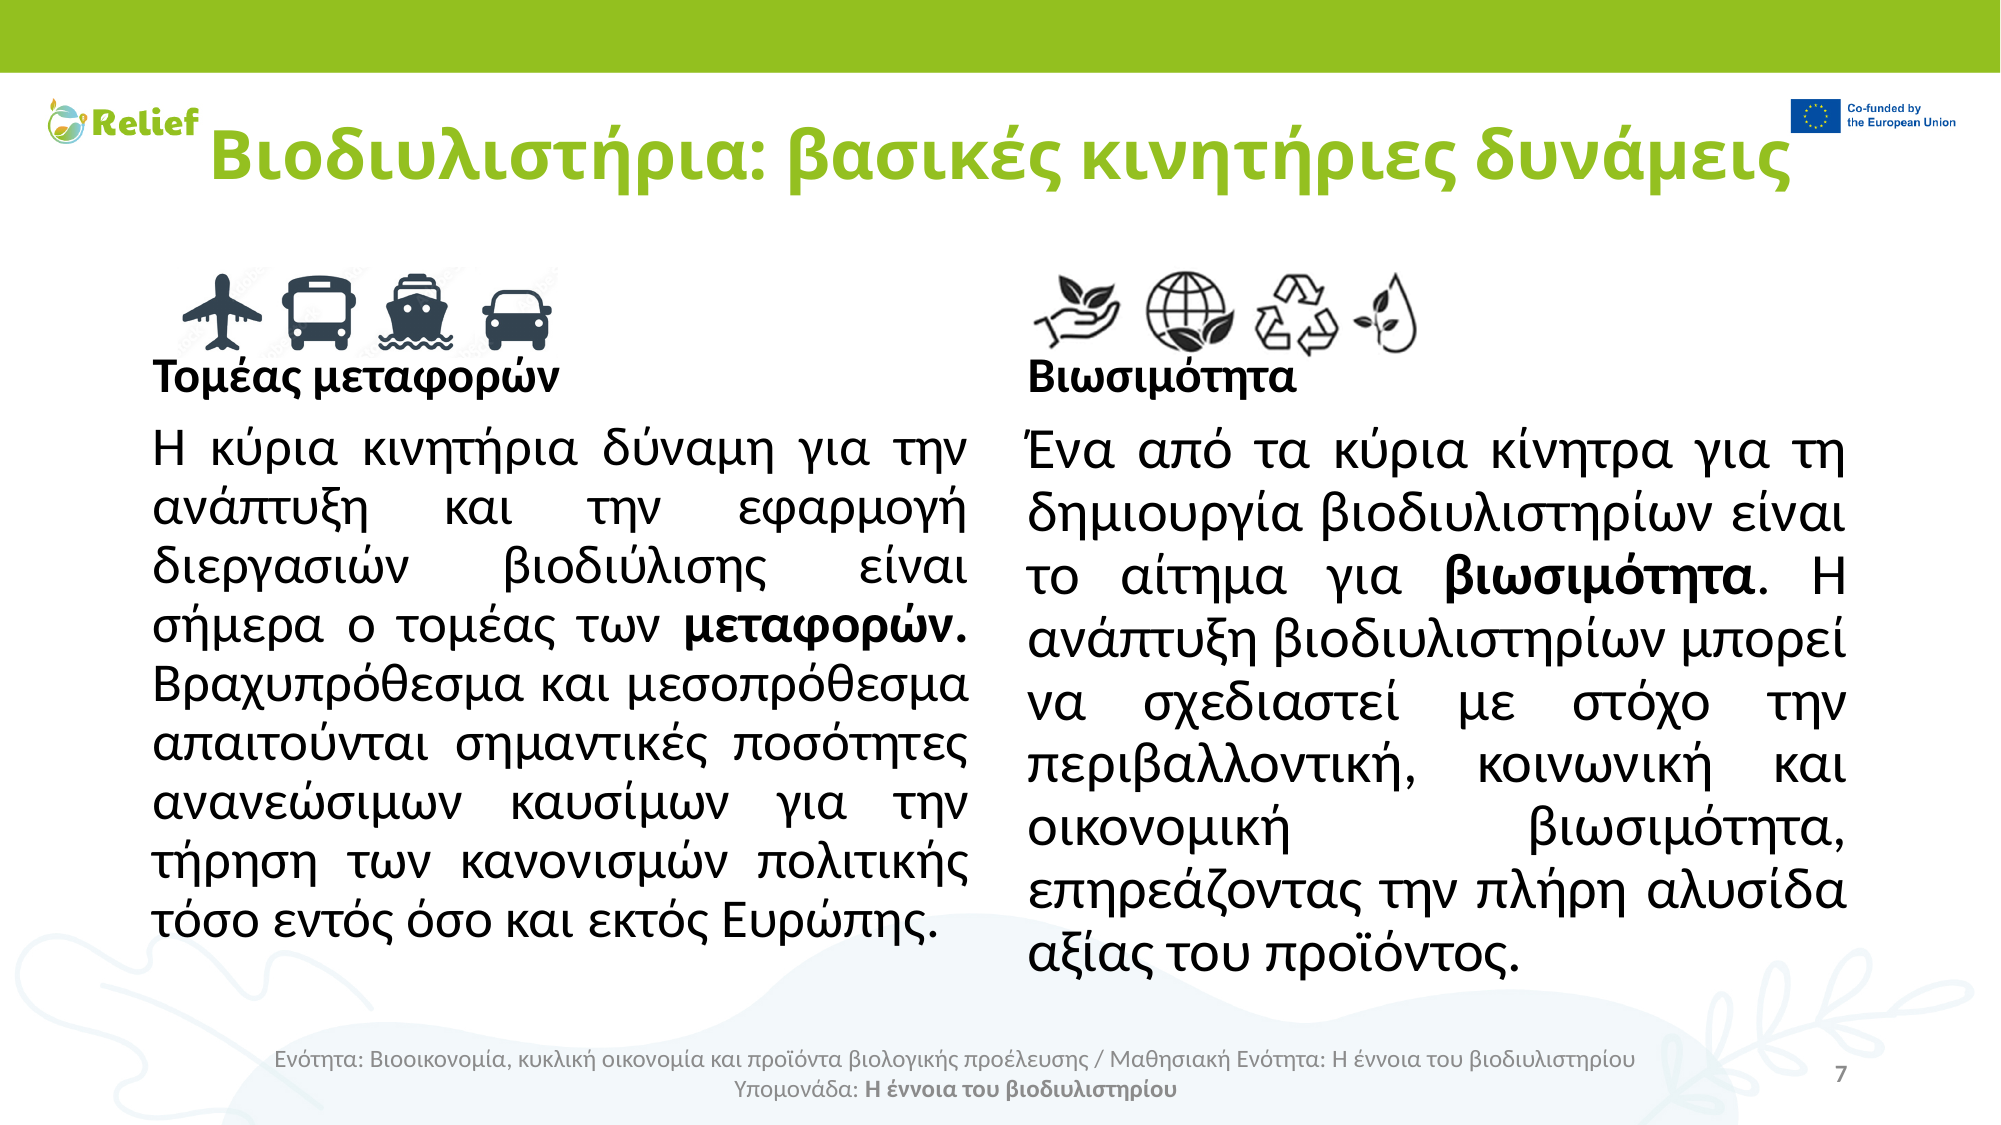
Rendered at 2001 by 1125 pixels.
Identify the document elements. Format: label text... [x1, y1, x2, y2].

title Βιοδιυλιστήρια: βασικές κινητήριες δυνάμεις [137, 82, 1863, 233]
list Βιωσιμότητα [1012, 275, 1863, 410]
list Ένα από τα κύρια κίνητρα για τη δημιουργία βιοδιυλιστηρίων είναι το αίτημα για βιωσιμότητα. Η ανάπτυξη βιοδιυλιστηρίων μπορεί να σχεδιαστεί με στόχο την περιβαλλοντική, κοινωνική και οικονομική βιωσιμότητα, επηρεάζοντας την πλήρη αλυσίδα αξίας του προϊόντος. [1012, 410, 1863, 1016]
slide_number 7 [1787, 1042, 1863, 1103]
list Τομέας μεταφορών [137, 275, 984, 410]
footer Ενότητα: Βιοοικονομία, κυκλική οικονομία και προϊόντα βιολογικής προέλευσης / Μαθησιακή Ενότητα: Η έννοια του βιοδιυλιστηρίου Υπομονάδα: Η έννοια του βιοδιυλιστηρίου [137, 1023, 1775, 1122]
picture [0, 0, 2001, 1125]
list Η κύρια κινητήρια δύναμη για την ανάπτυξη και την εφαρμογή διεργασιών βιοδιύλισης είναι σήμερα ο τομέας των μεταφορών. Βραχυπρόθεσμα και μεσοπρόθεσμα απαιτούνται σημαντικές ποσότητες ανανεώσιμων καυσίμων για την τήρηση των κανονισμών πολιτικής τόσο εντός όσο και εκτός Ευρώπης. [137, 410, 984, 1016]
